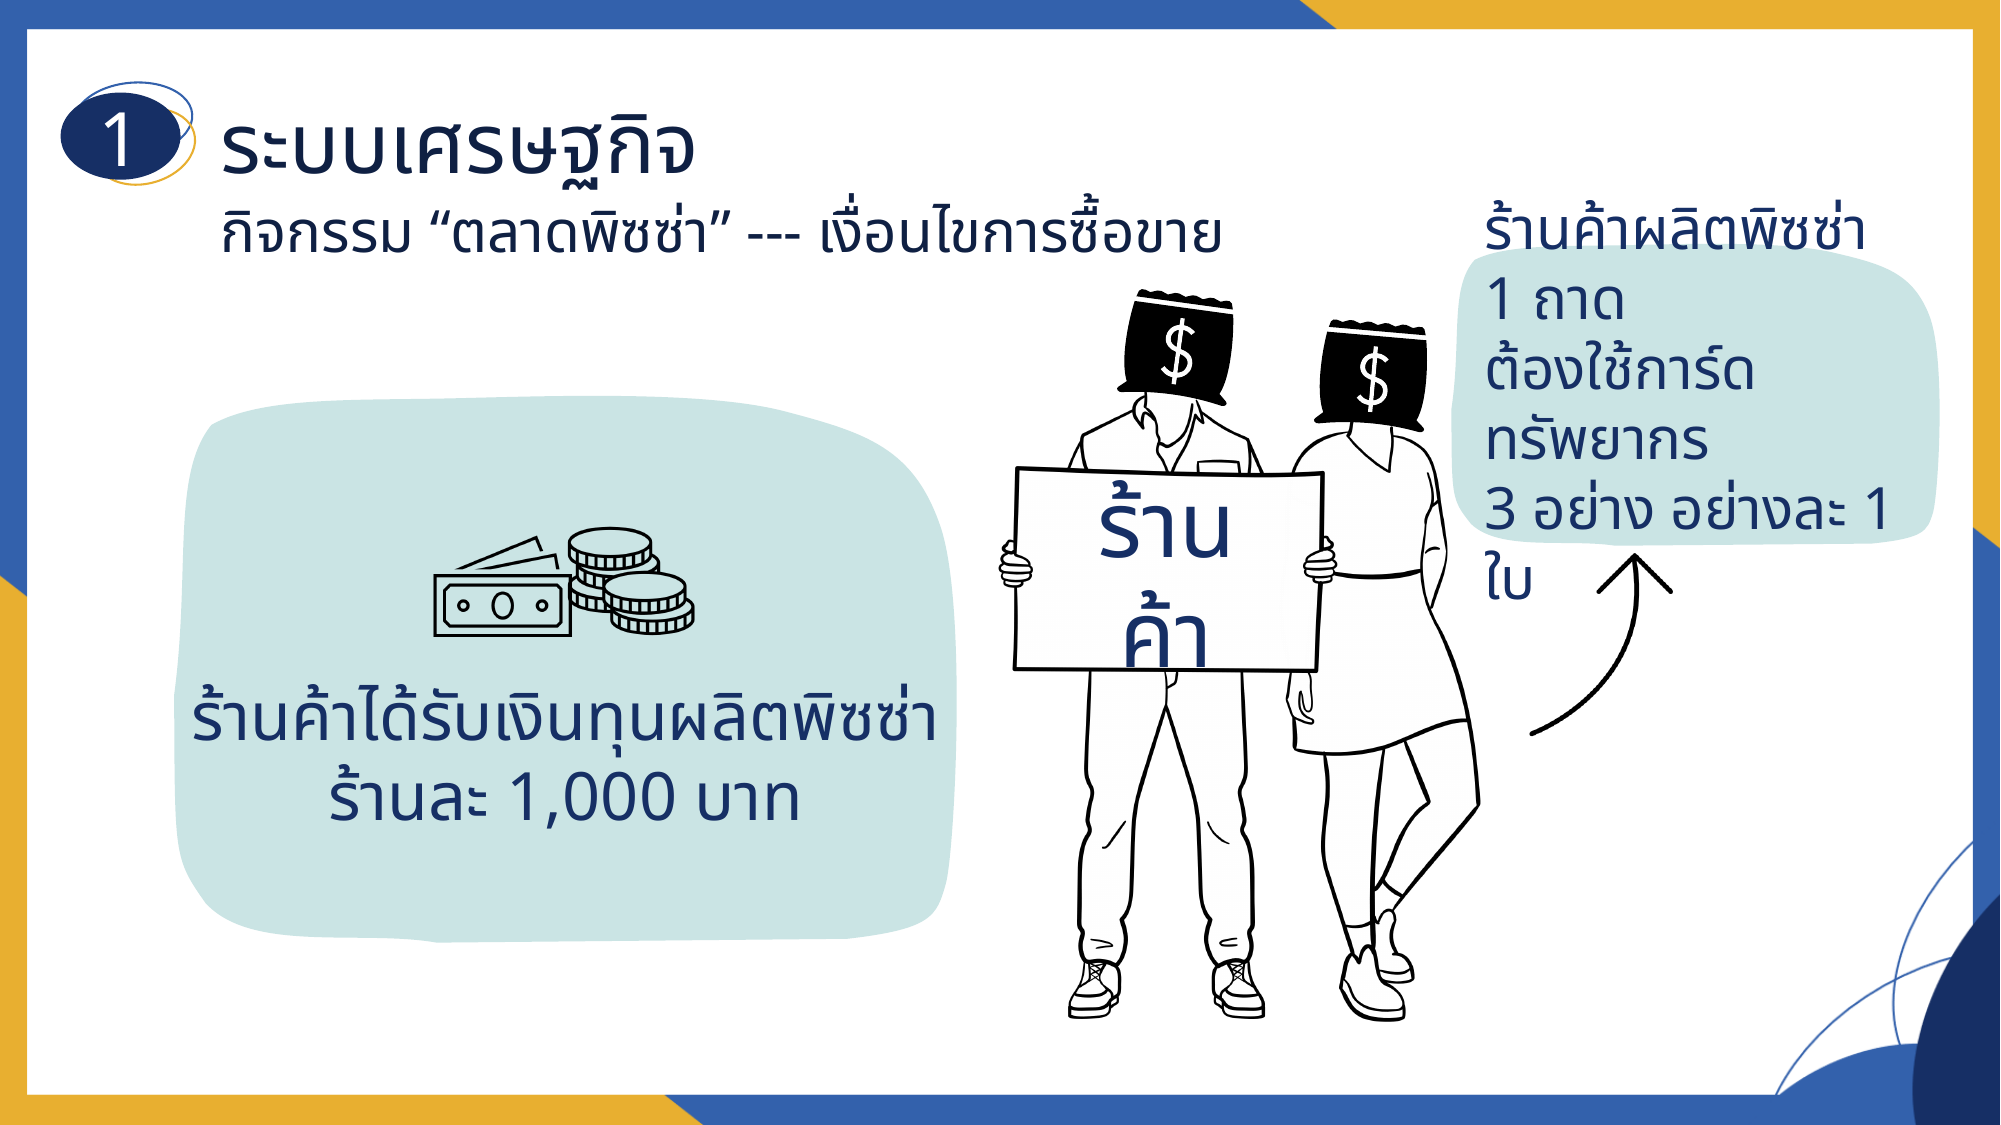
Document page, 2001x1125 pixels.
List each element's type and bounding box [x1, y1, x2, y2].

text_box [60, 82, 197, 184]
text_box [989, 293, 1486, 1028]
text_box [427, 505, 703, 662]
picture [0, 0, 2000, 1125]
